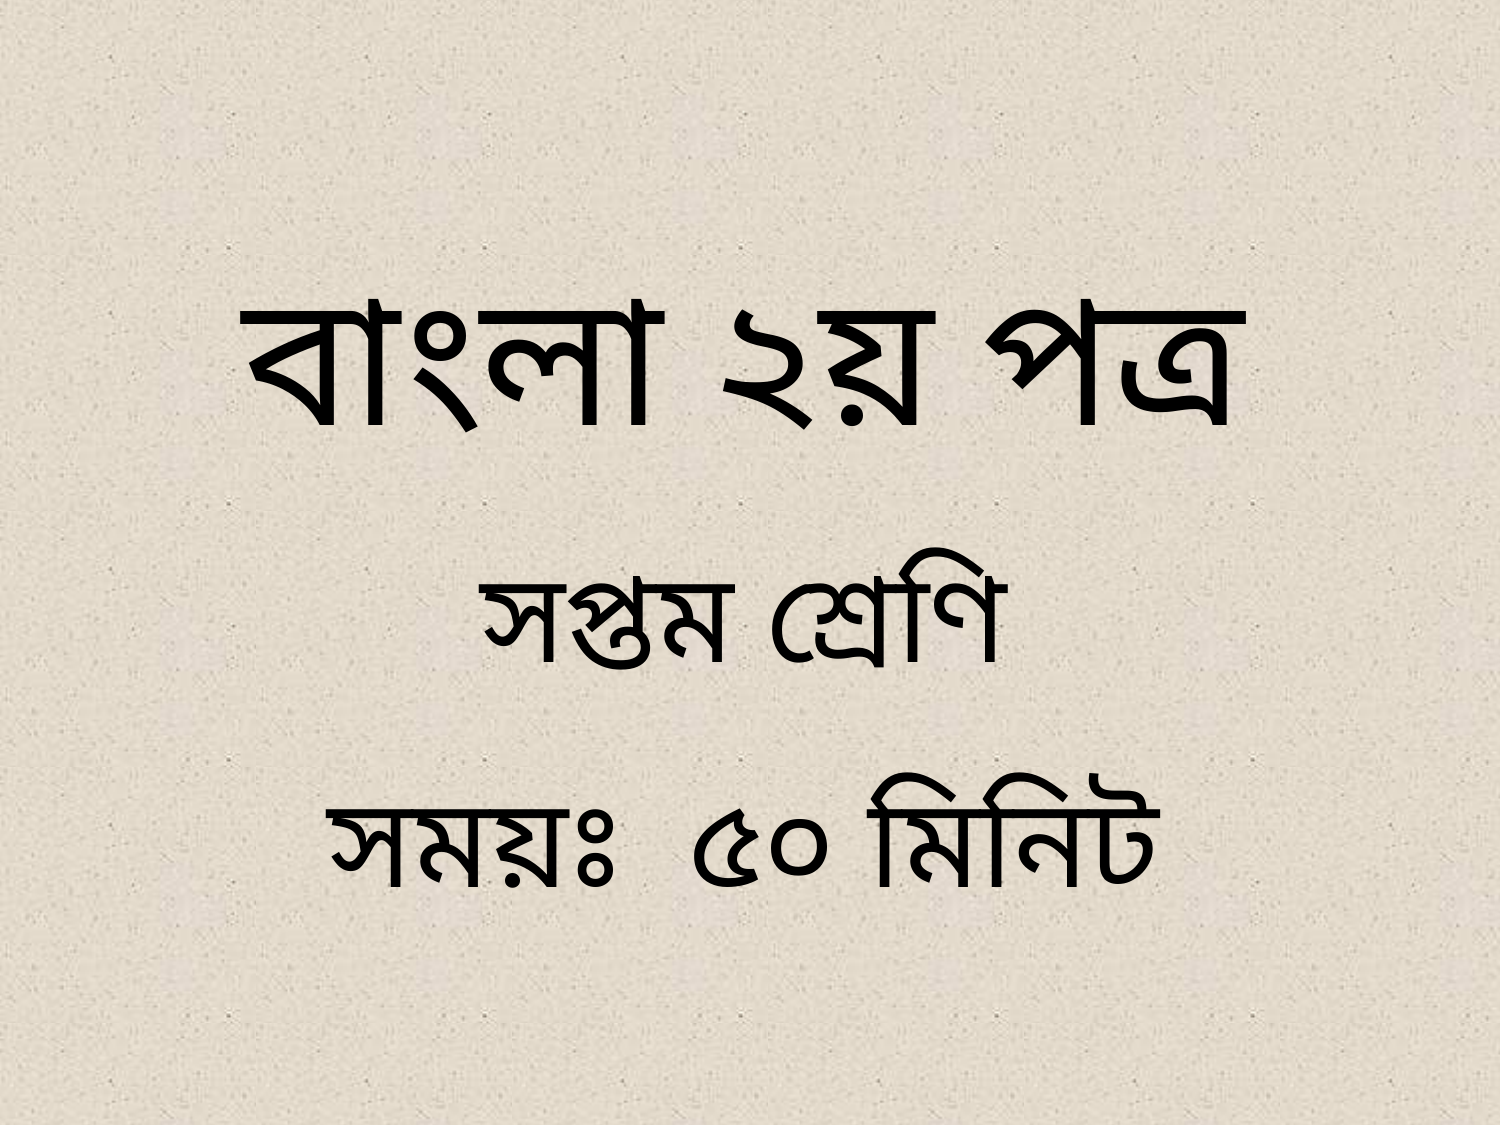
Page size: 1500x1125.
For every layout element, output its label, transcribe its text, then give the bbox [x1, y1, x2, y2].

picture [0, 0, 1500, 1125]
text_box বাংলা ২য় পত্র সপ্তম শ্রেণি সময়ঃ ৫০ মিনিট [62, 124, 1425, 920]
